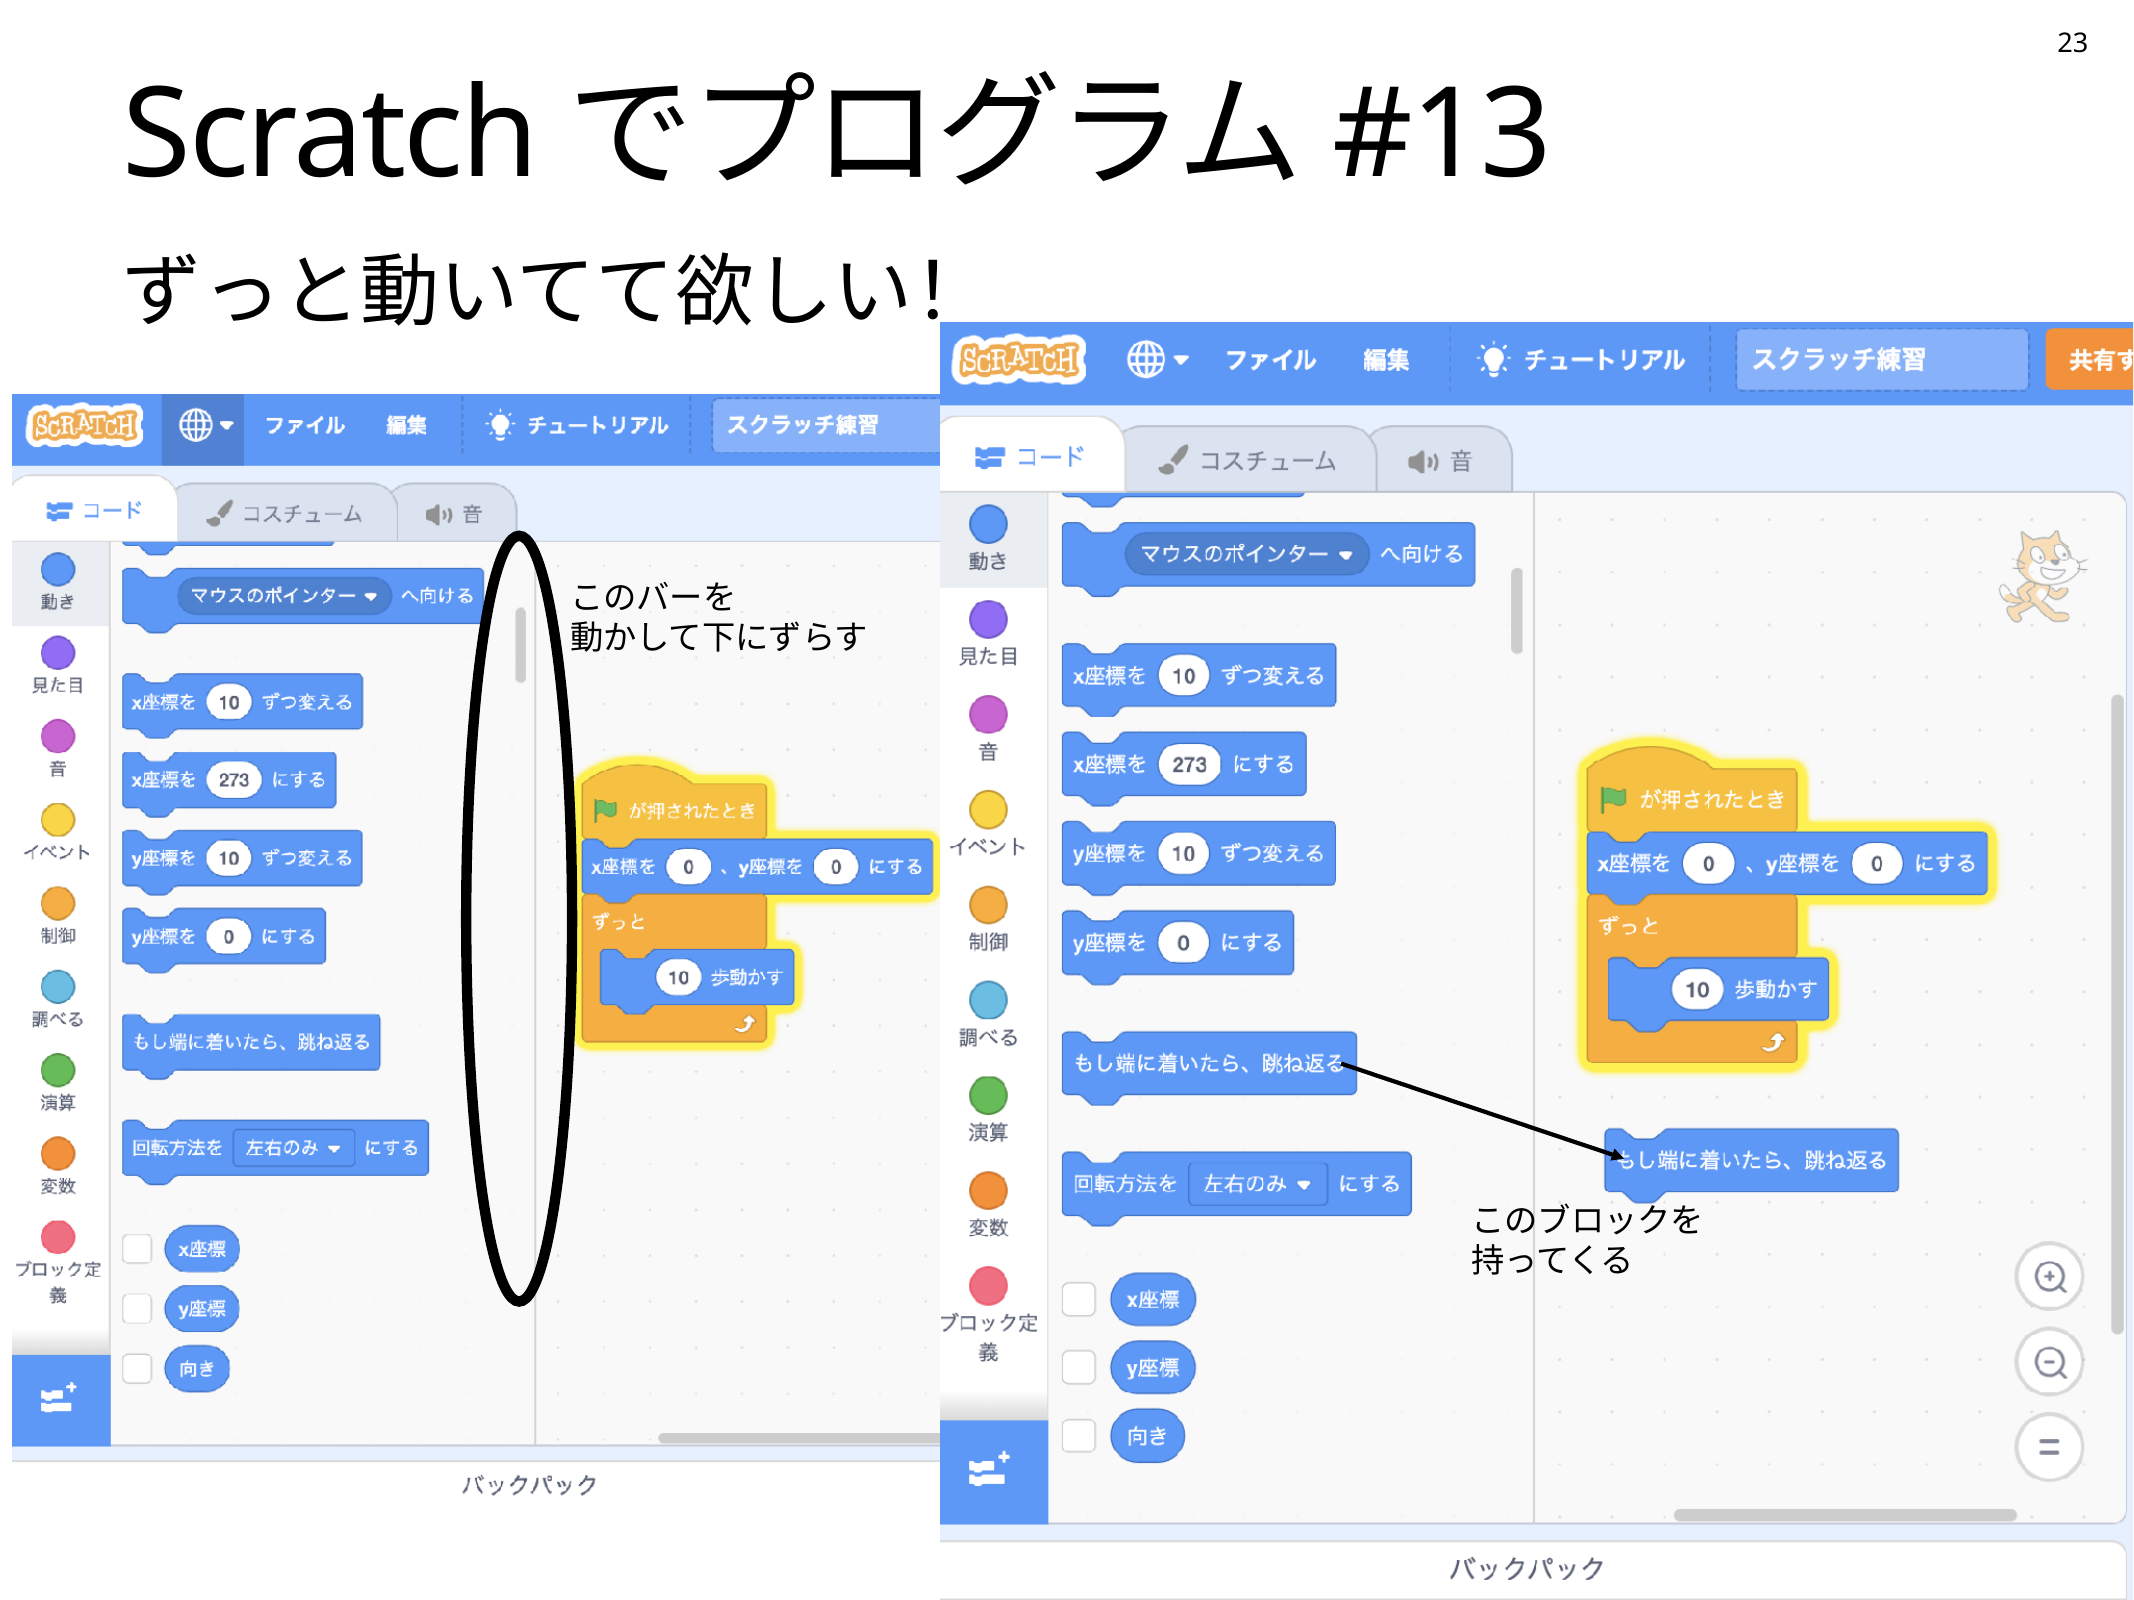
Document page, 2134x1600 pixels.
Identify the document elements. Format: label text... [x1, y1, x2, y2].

title Scratchでプログラム#13 [114, 71, 2020, 231]
picture [12, 322, 2134, 1600]
slide_number 23 [2045, 25, 2101, 72]
list ずっと動いてて欲しい！ [114, 231, 2020, 343]
